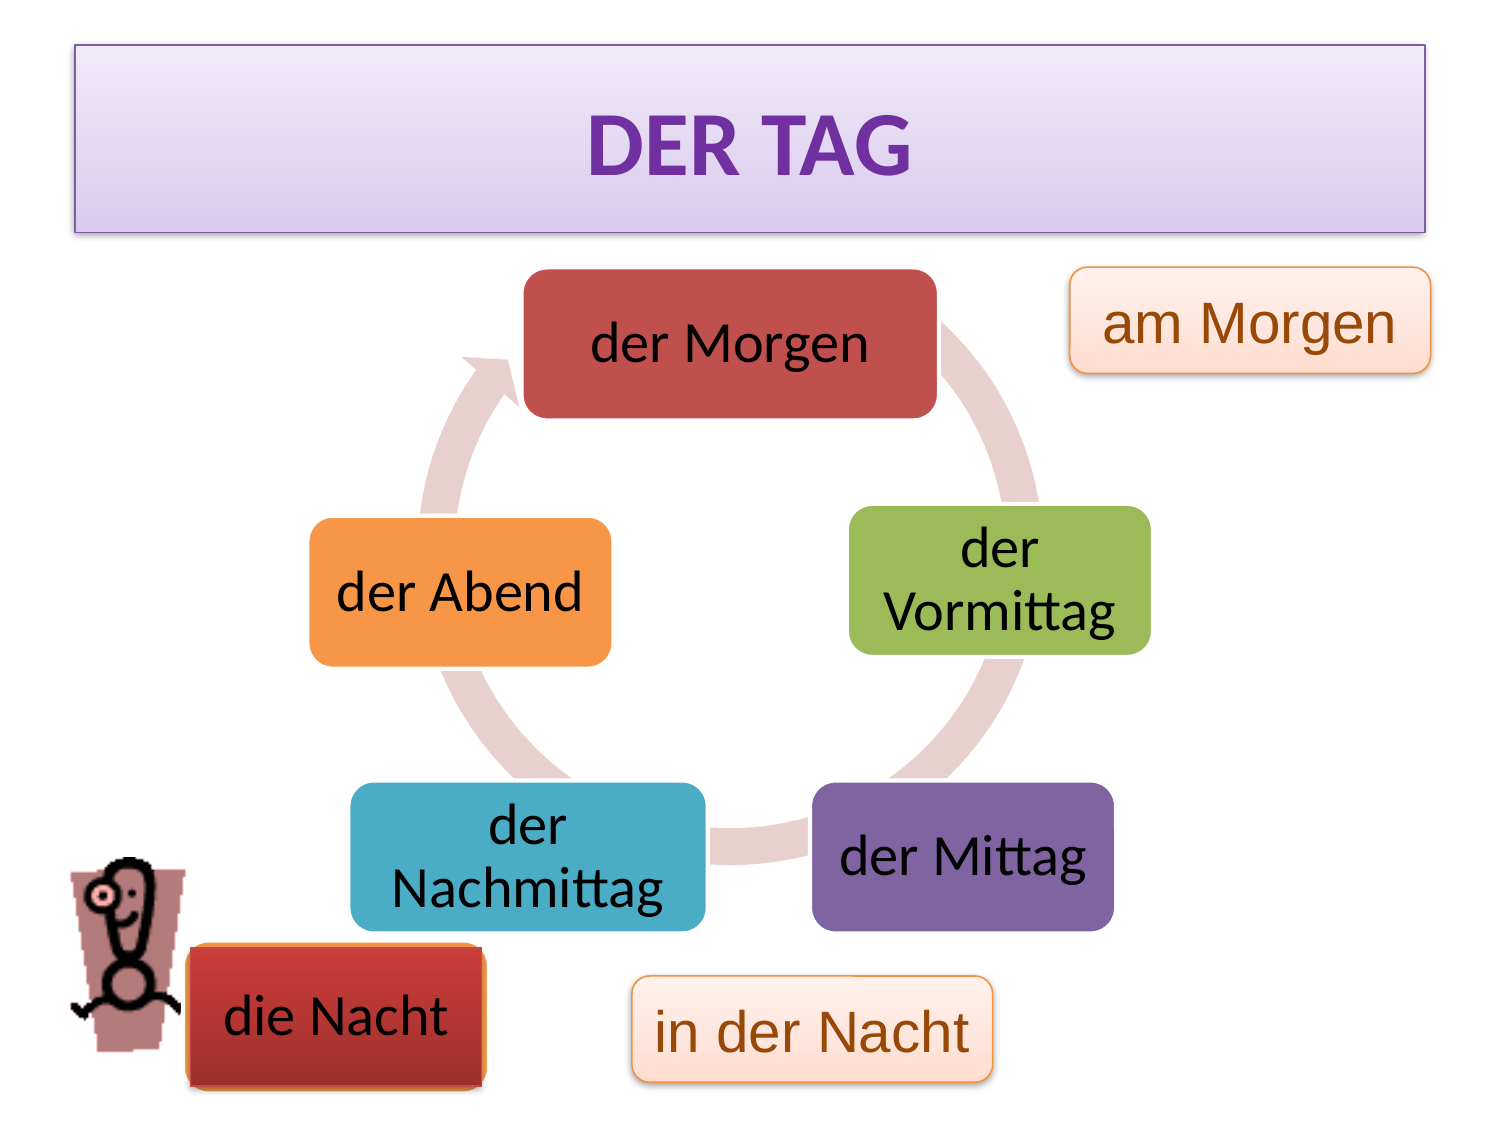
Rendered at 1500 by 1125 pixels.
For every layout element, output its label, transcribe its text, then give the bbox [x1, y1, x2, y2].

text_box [182, 940, 490, 1094]
text_box am Morgen [1231, 266, 1432, 375]
text_box in der Nacht [631, 975, 994, 1084]
picture [52, 857, 210, 1067]
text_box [229, 266, 1231, 935]
title DER TAG [74, 44, 1426, 233]
